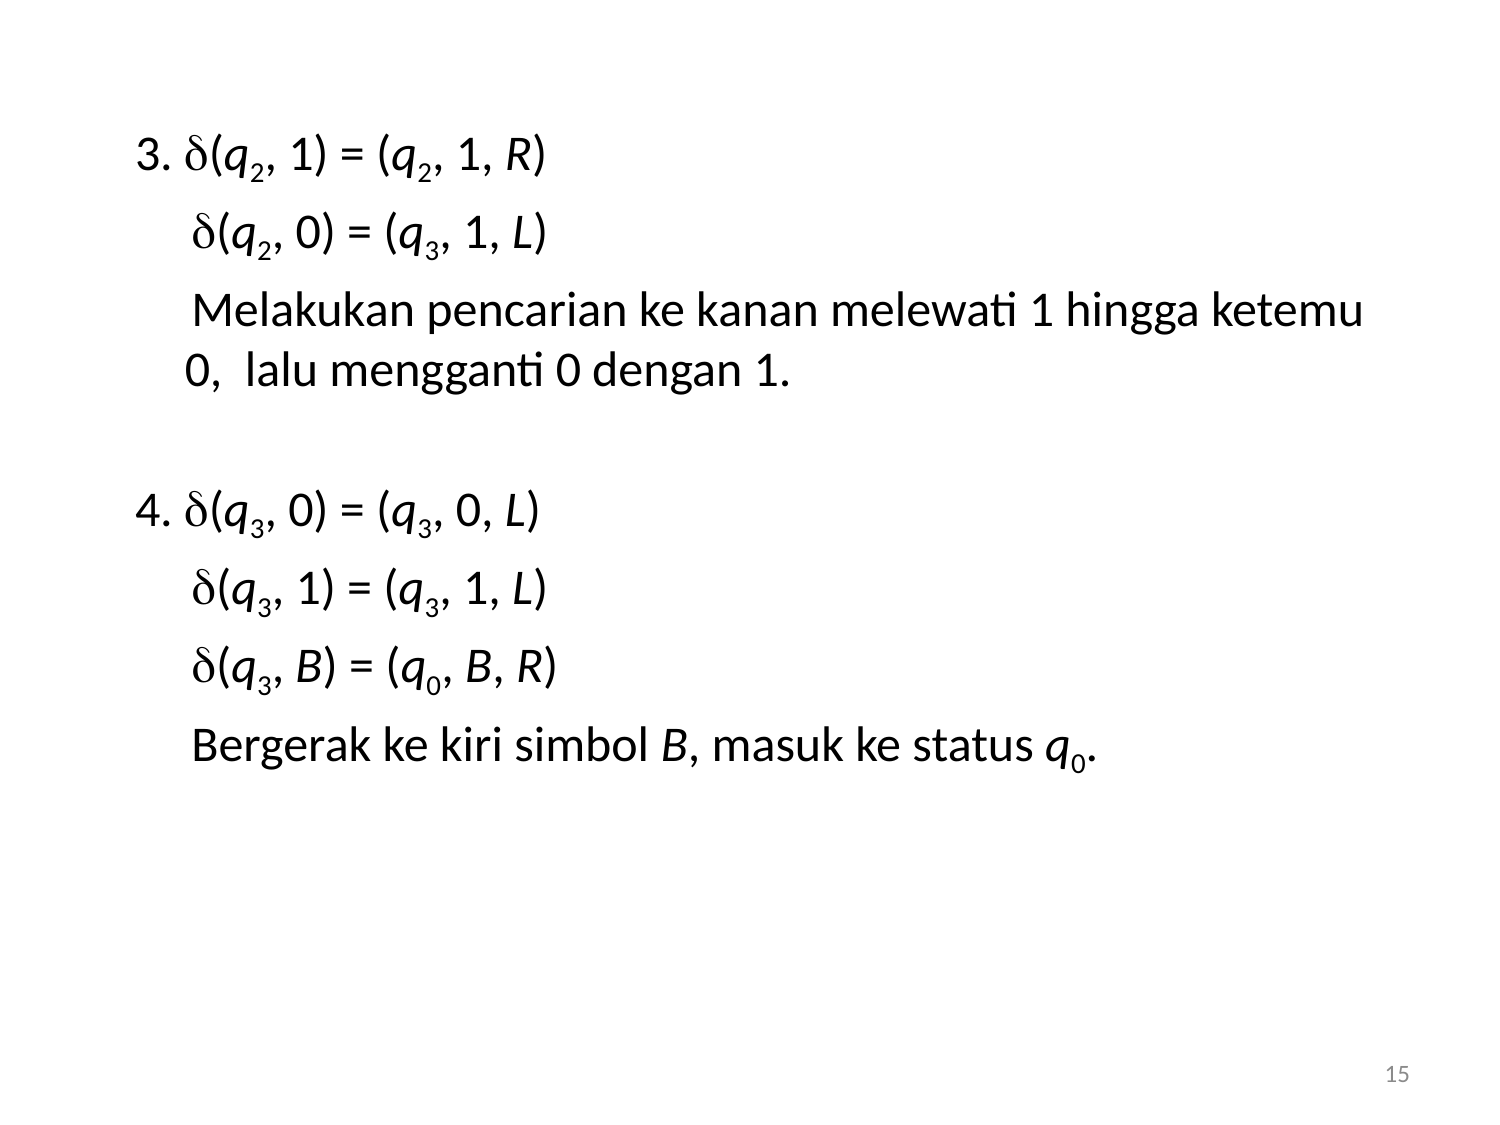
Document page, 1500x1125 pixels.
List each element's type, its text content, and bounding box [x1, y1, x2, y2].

list 3. (q2, 1) = (q2, 1, R) (q2, 0) = (q3, 1, L) Melakukan pencarian ke kanan melewati 1 hingga ketemu 0, lalu mengganti 0 dengan 1. 4. (q3, 0) = (q3, 0, L) (q3, 1) = (q3, 1, L) (q3, B) = (q0, B, R) Bergerak ke kiri simbol B, masuk ke status q0. [75, 112, 1425, 1005]
slide_number 15 [1074, 1042, 1425, 1103]
